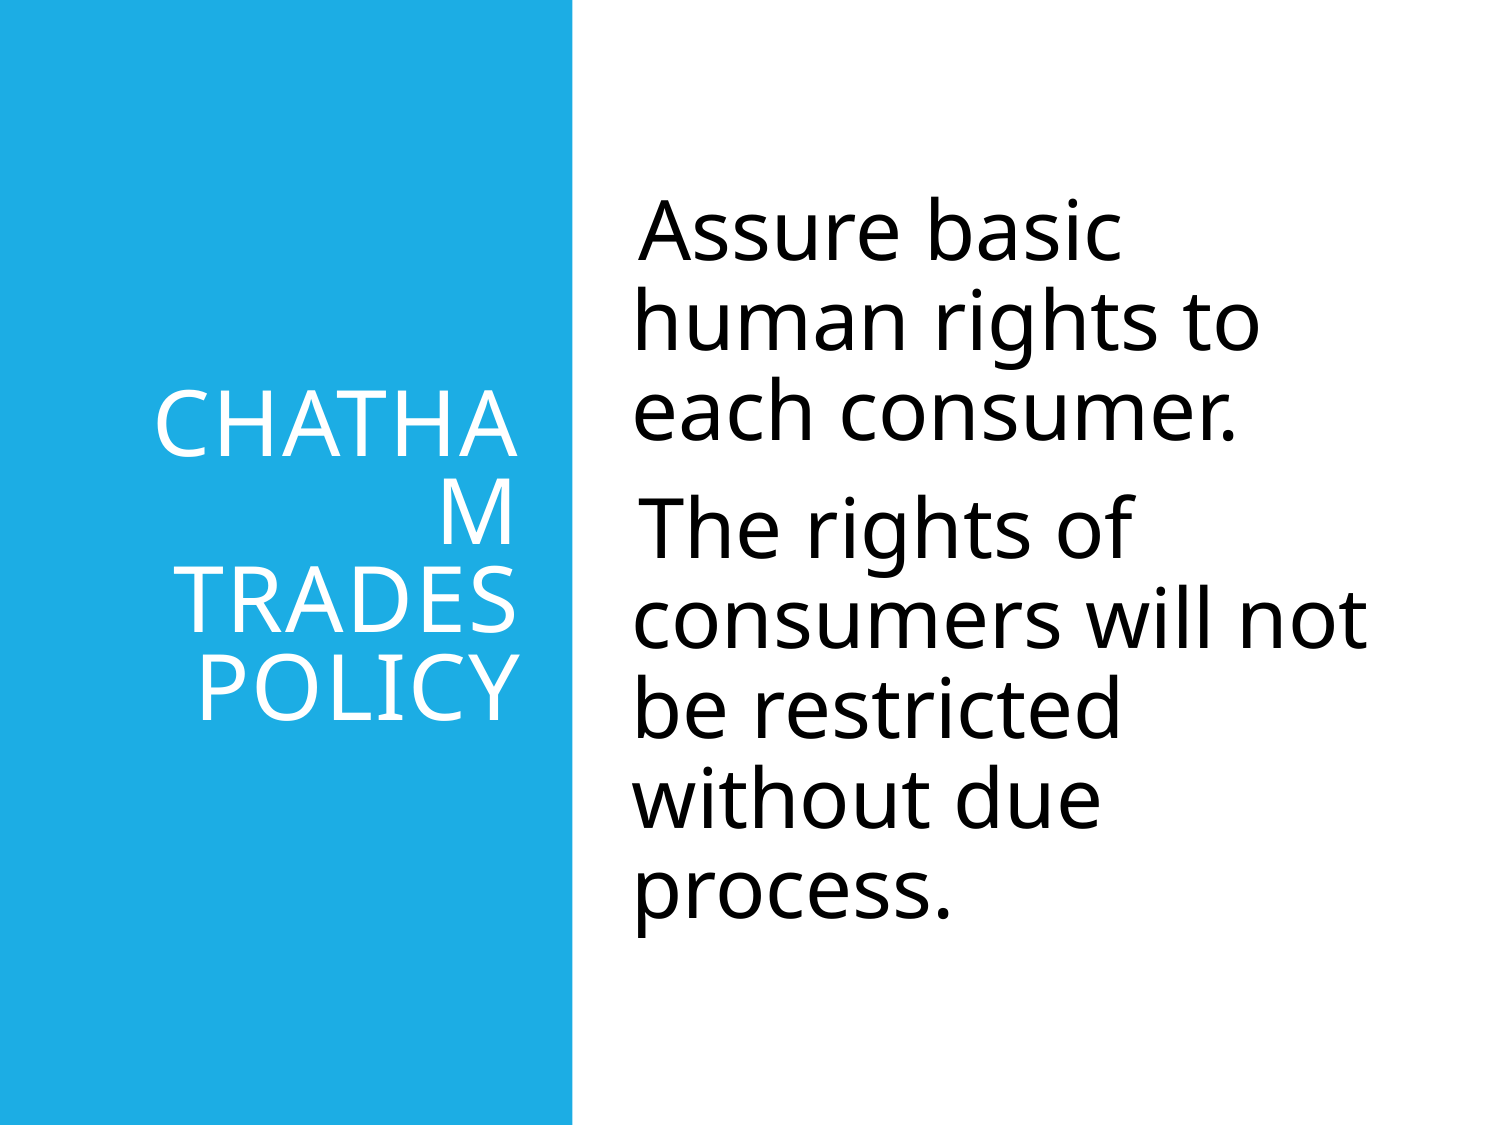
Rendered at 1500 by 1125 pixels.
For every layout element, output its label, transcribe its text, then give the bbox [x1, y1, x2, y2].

text_box [0, 0, 574, 1125]
text_box [574, 0, 1500, 1125]
list Assure basic human rights to each consumer. The rights of consumers will not be restricted without due process. [609, 131, 1385, 993]
title Chatham trades policy [118, 131, 536, 993]
